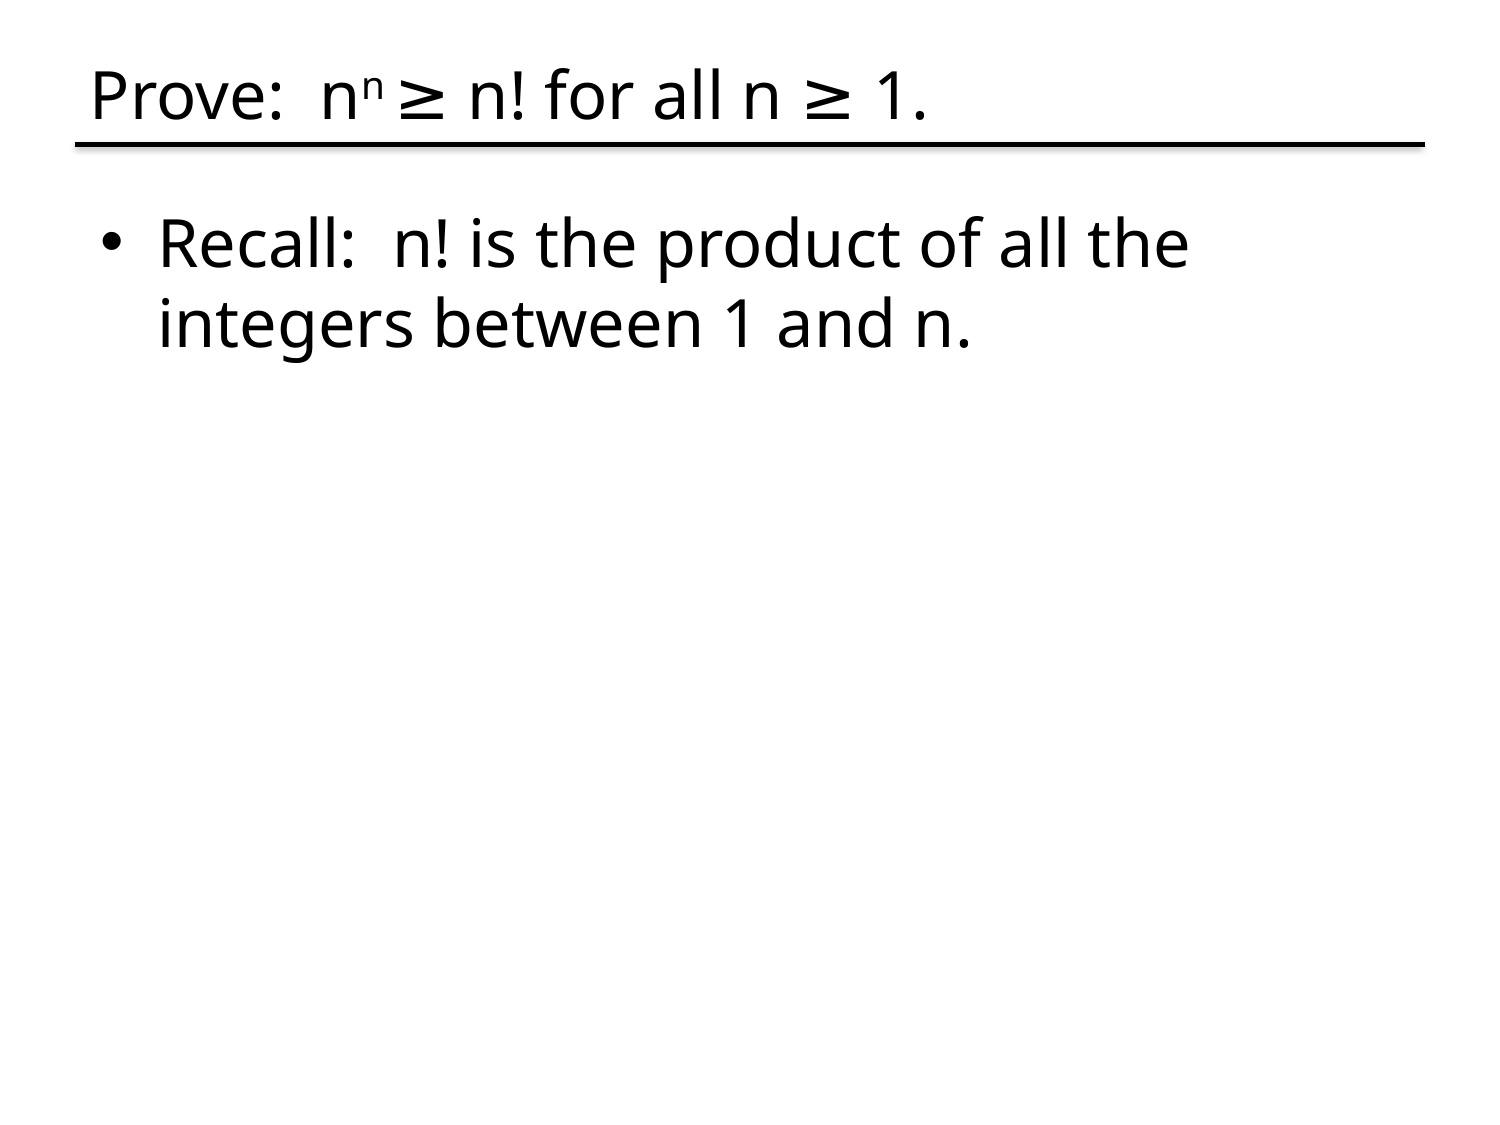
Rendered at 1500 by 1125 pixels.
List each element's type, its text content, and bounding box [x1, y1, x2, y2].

list Recall: n! is the product of all the integers between 1 and n. [86, 192, 1437, 1037]
title Prove: nn ≥ n! for all n ≥ 1. [75, 45, 1425, 145]
